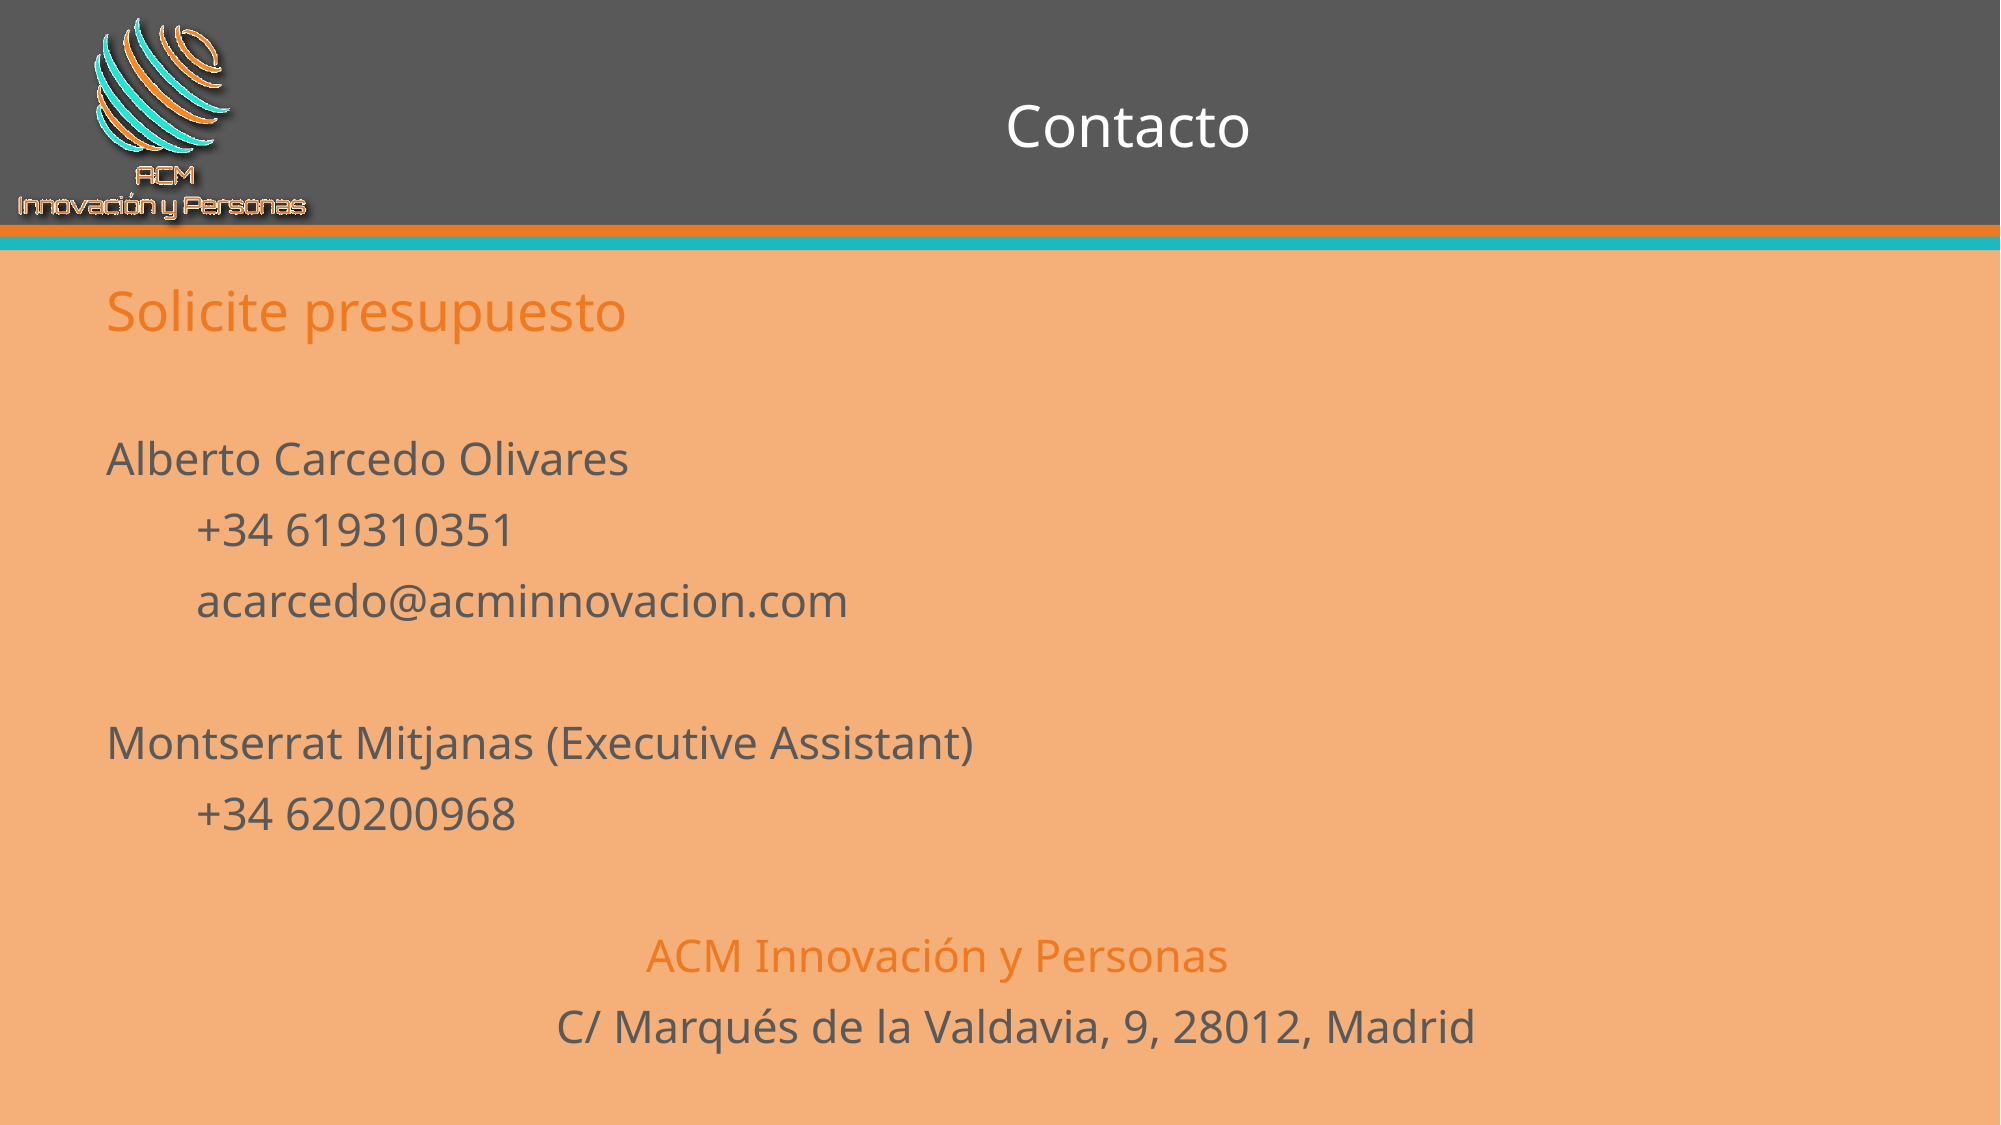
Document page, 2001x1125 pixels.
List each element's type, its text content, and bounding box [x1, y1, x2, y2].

list Solicite presupuesto Alberto Carcedo Olivares +34 619310351 acarcedo@acminnovacion.com Montserrat Mitjanas (Executive Assistant) +34 620200968 ACM Innovación y Personas C/ Marqués de la Valdavia, 9, 28012, Madrid [91, 113, 1916, 1074]
picture [0, 0, 343, 227]
title Contacto [353, 58, 1916, 113]
